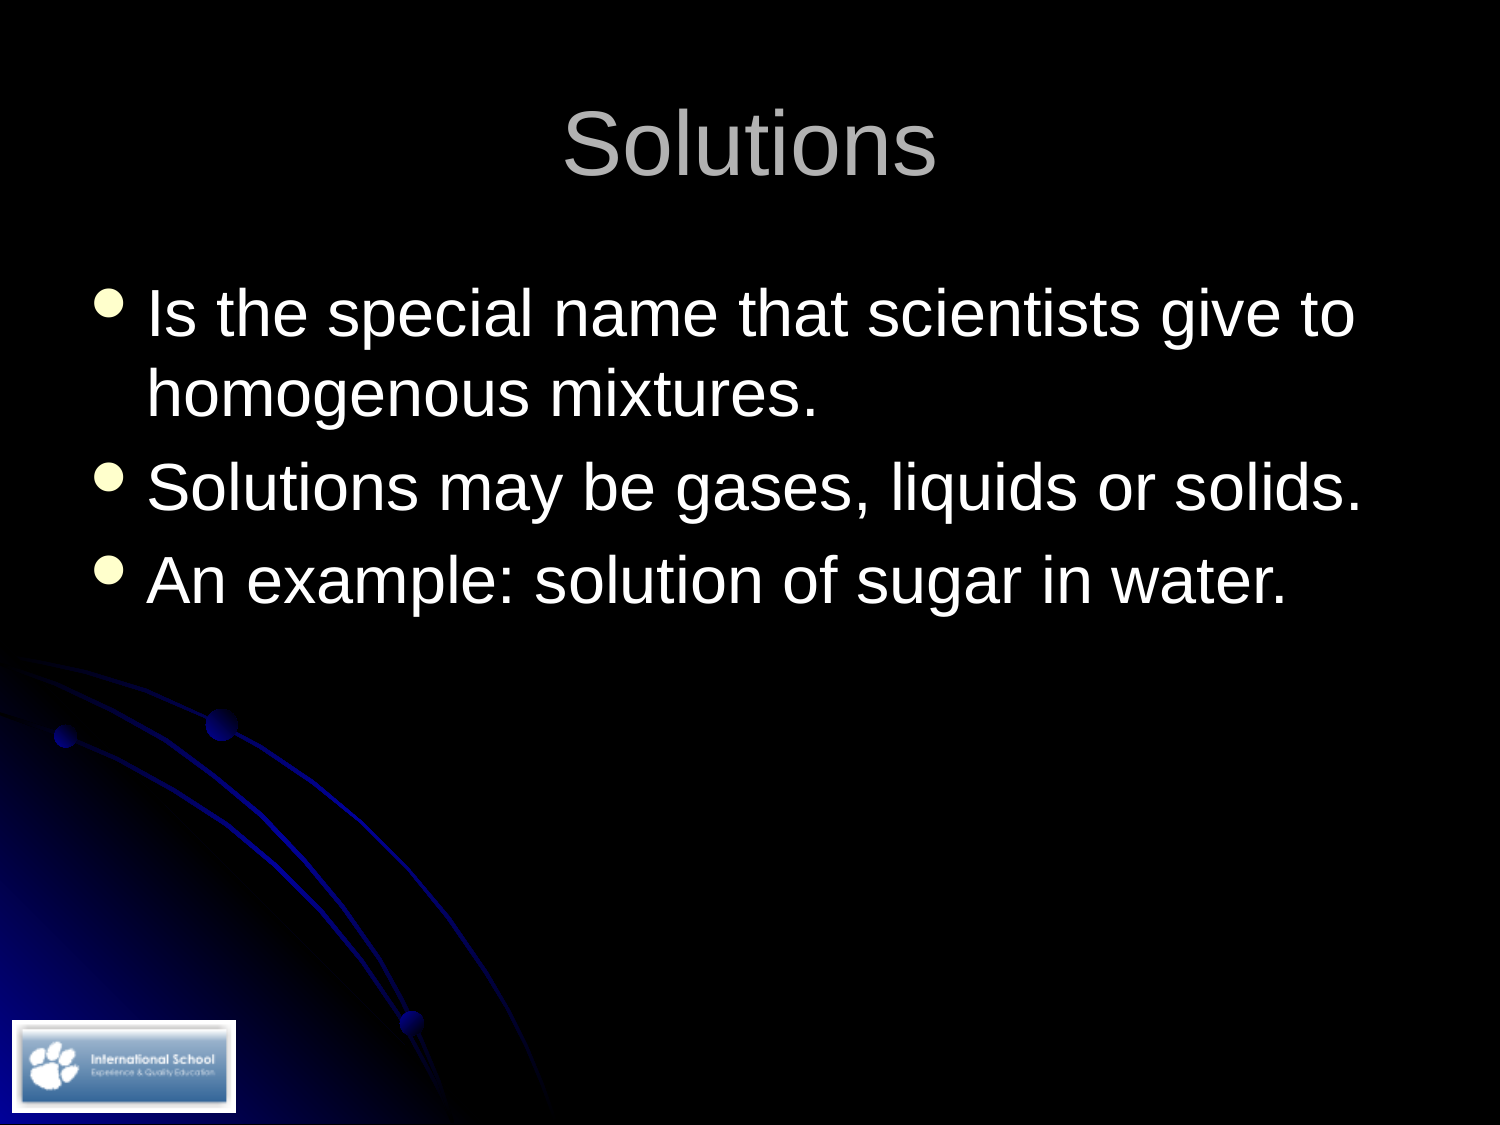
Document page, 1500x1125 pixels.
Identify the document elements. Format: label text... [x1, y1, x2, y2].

title Solutions [75, 45, 1425, 233]
picture [12, 1020, 236, 1113]
list Is the special name that scientists give to homogenous mixtures. Solutions may be gases, liquids or solids. An example: solution of sugar in water. [75, 262, 1425, 1006]
